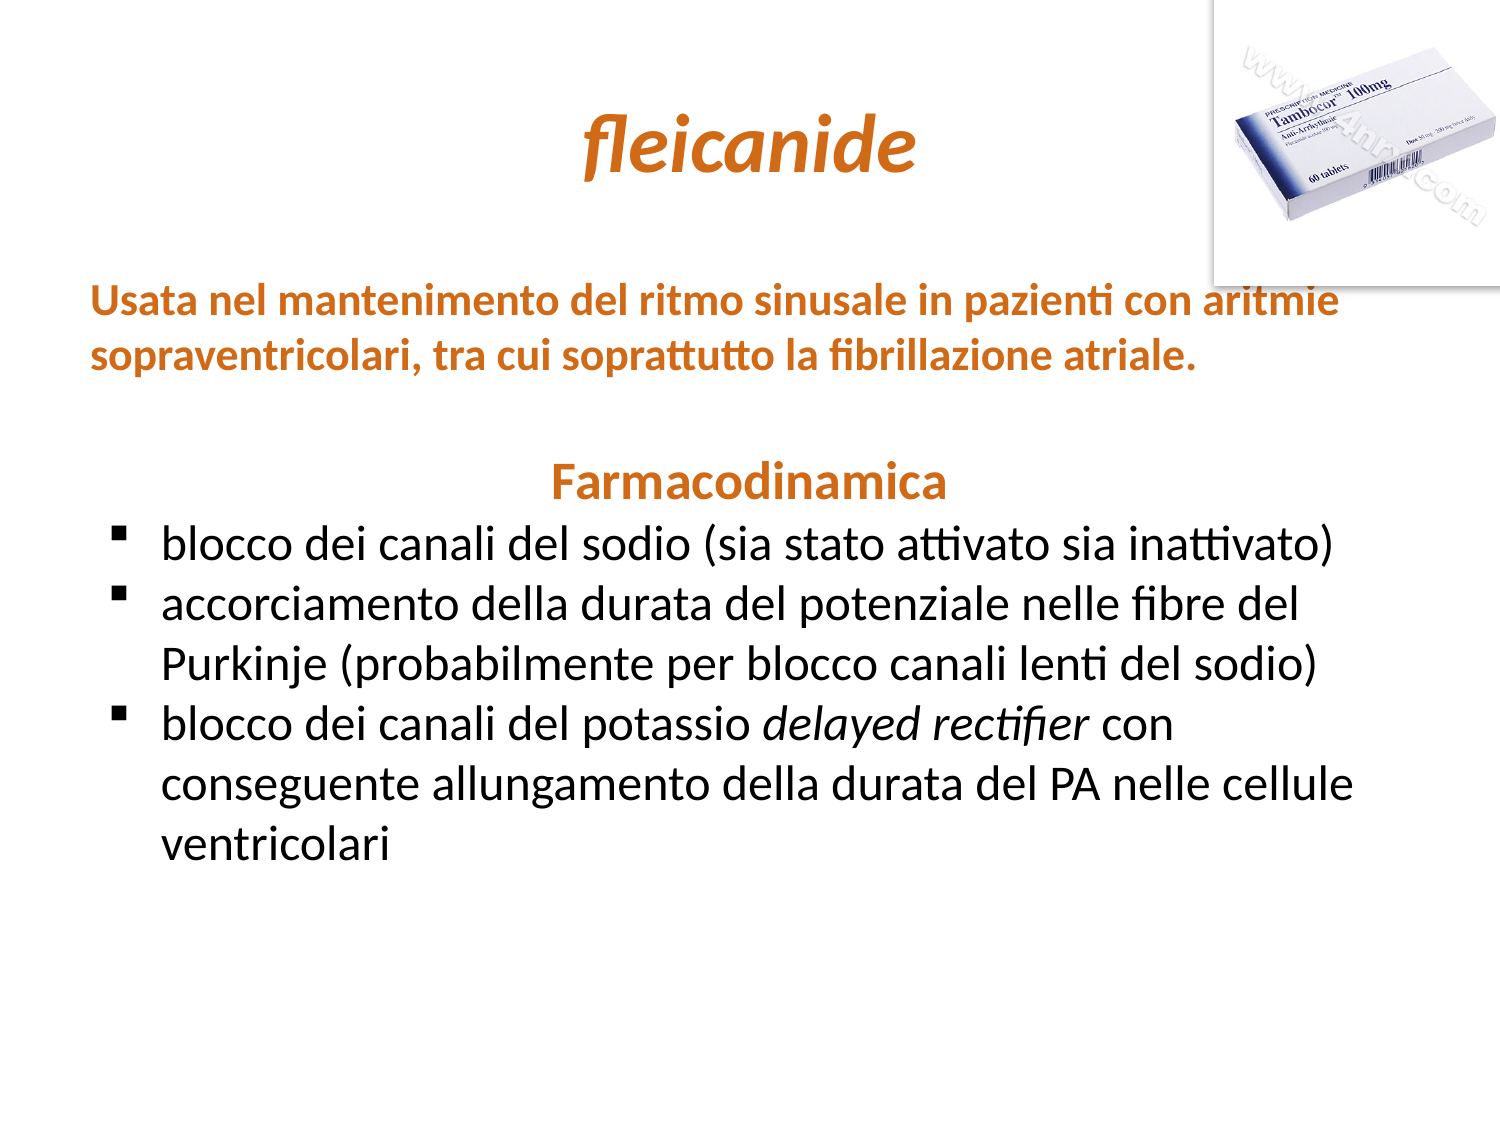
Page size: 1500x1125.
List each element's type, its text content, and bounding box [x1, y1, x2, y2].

title fleicanide [75, 45, 1208, 233]
list Usata nel mantenimento del ritmo sinusale in pazienti con aritmie sopraventricolari, tra cui soprattutto la fibrillazione atriale. Farmacodinamica blocco dei canali del sodio (sia stato attivato sia inattivato) accorciamento della durata del potenziale nelle fibre del Purkinje (probabilmente per blocco canali lenti del sodio) blocco dei canali del potassio delayed rectifier con conseguente allungamento della durata del PA nelle cellule ventricolari [75, 262, 1425, 1005]
picture [1228, 0, 1500, 272]
